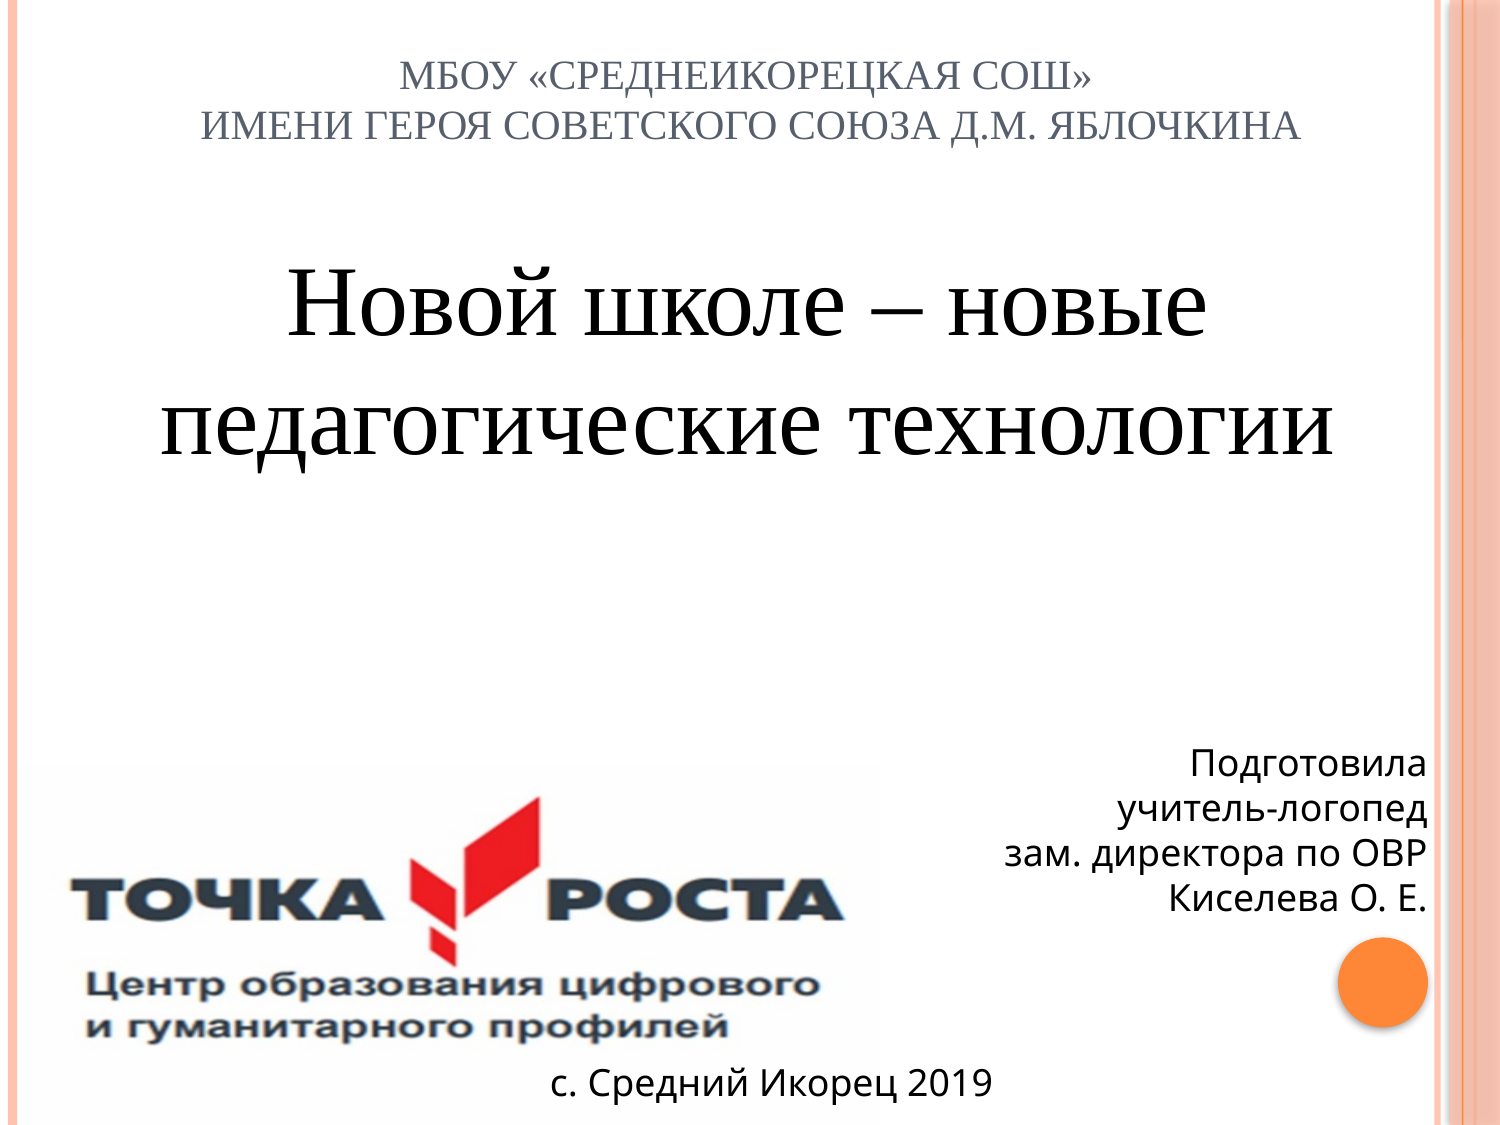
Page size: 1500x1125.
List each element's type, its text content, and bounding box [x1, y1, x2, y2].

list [21, 686, 881, 1125]
text_box Подготовила учитель-логопед зам. директора по ОВР Киселева О. Е. [975, 731, 1443, 927]
text_box Новой школе – новые педагогические технологии [133, 227, 1364, 483]
text_box с. Средний Икорец 2019 [887, 1050, 1051, 1111]
title МБОУ «Среднеикорецкая СОШ» имени Героя Советского Союза Д.М. Яблочкина [138, 0, 1364, 156]
